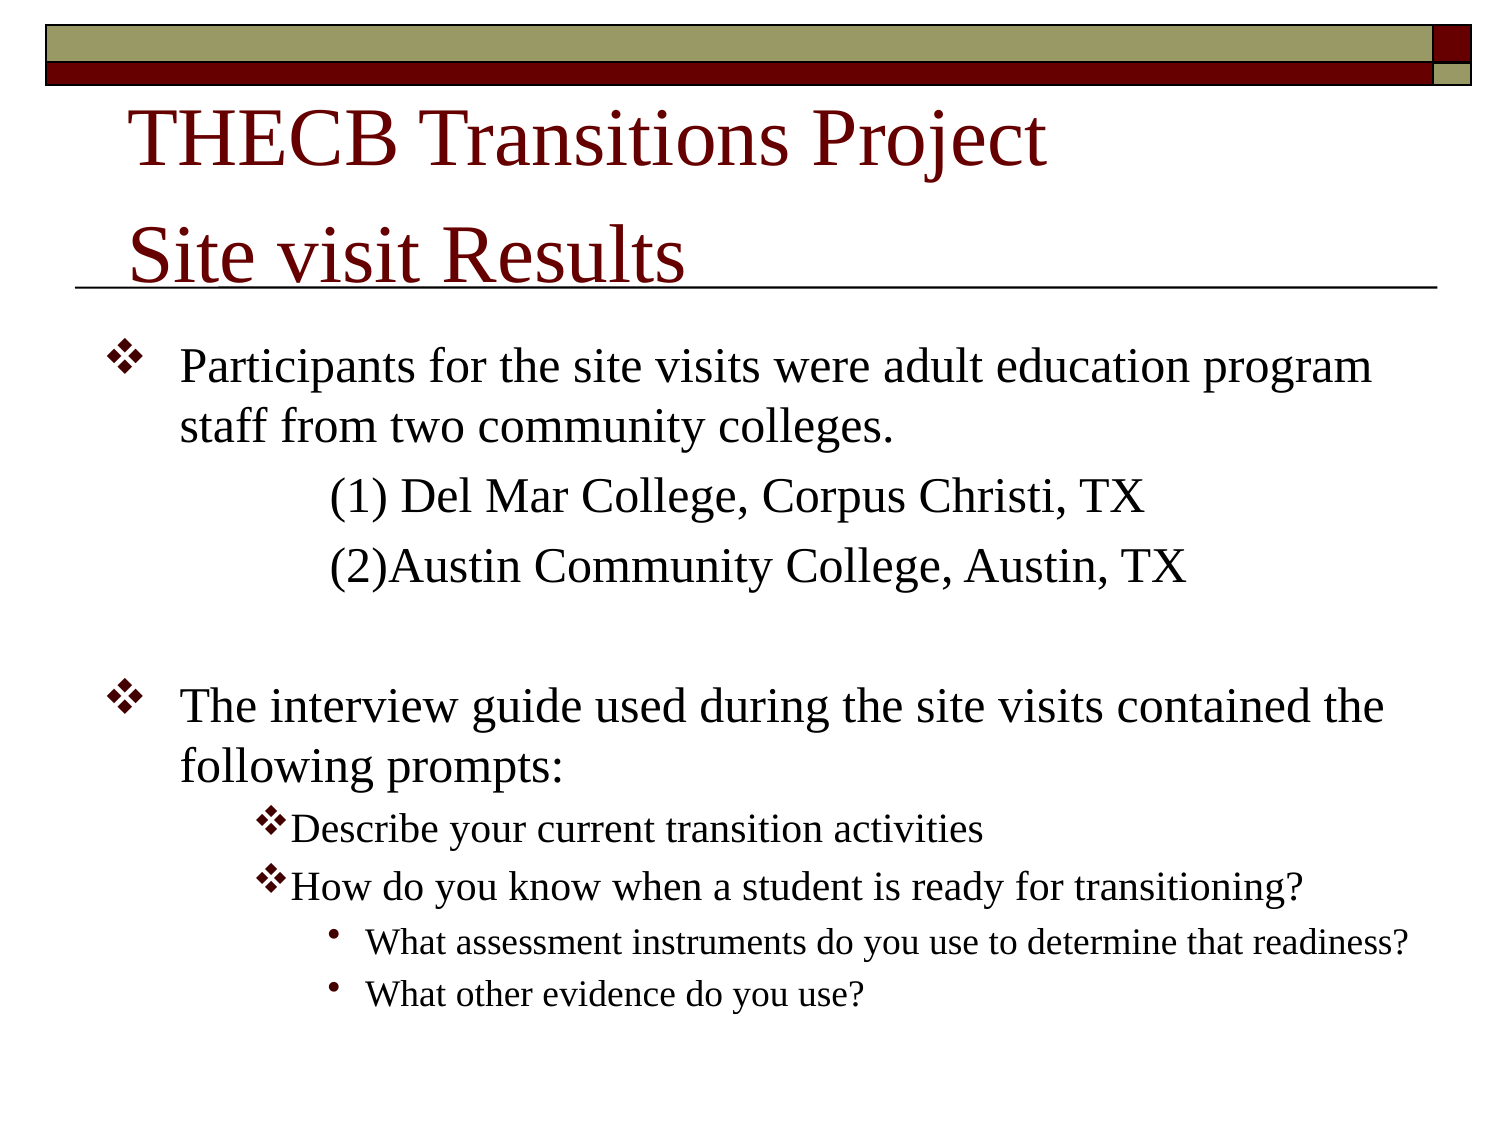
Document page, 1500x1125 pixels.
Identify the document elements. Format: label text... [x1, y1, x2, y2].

text_box THECB Transitions Project Site visit Results [112, 75, 1375, 407]
list Participants for the site visits were adult education program staff from two community colleges. (1) Del Mar College, Corpus Christi, TX (2)Austin Community College, Austin, TX The interview guide used during the site visits contained the following prompts: Describe your current transition activities How do you know when a student is ready for transitioning? What assessment instruments do you use to determine that readiness? What other evidence do you use? [87, 324, 1438, 1031]
